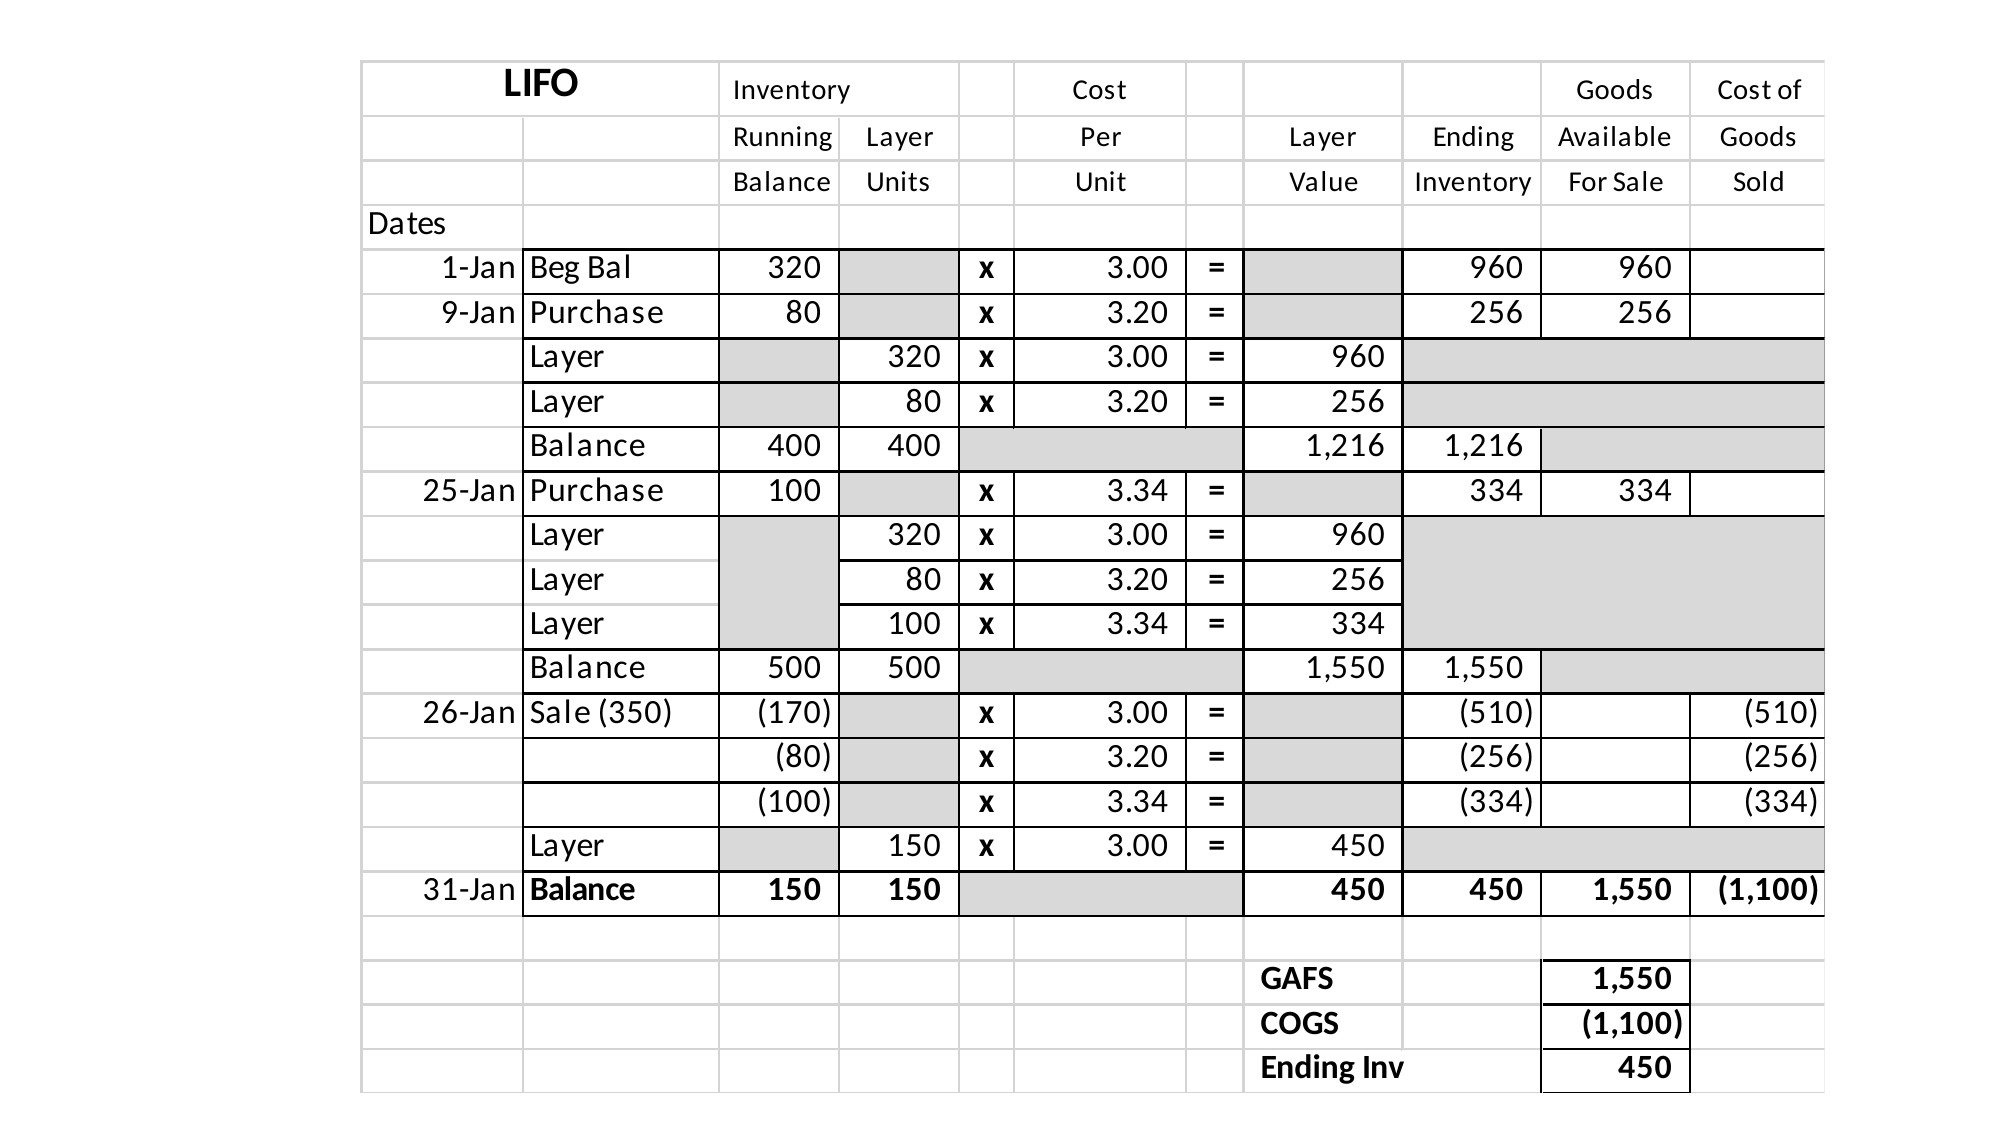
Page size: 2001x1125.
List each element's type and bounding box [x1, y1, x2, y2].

picture [359, 59, 1828, 1095]
